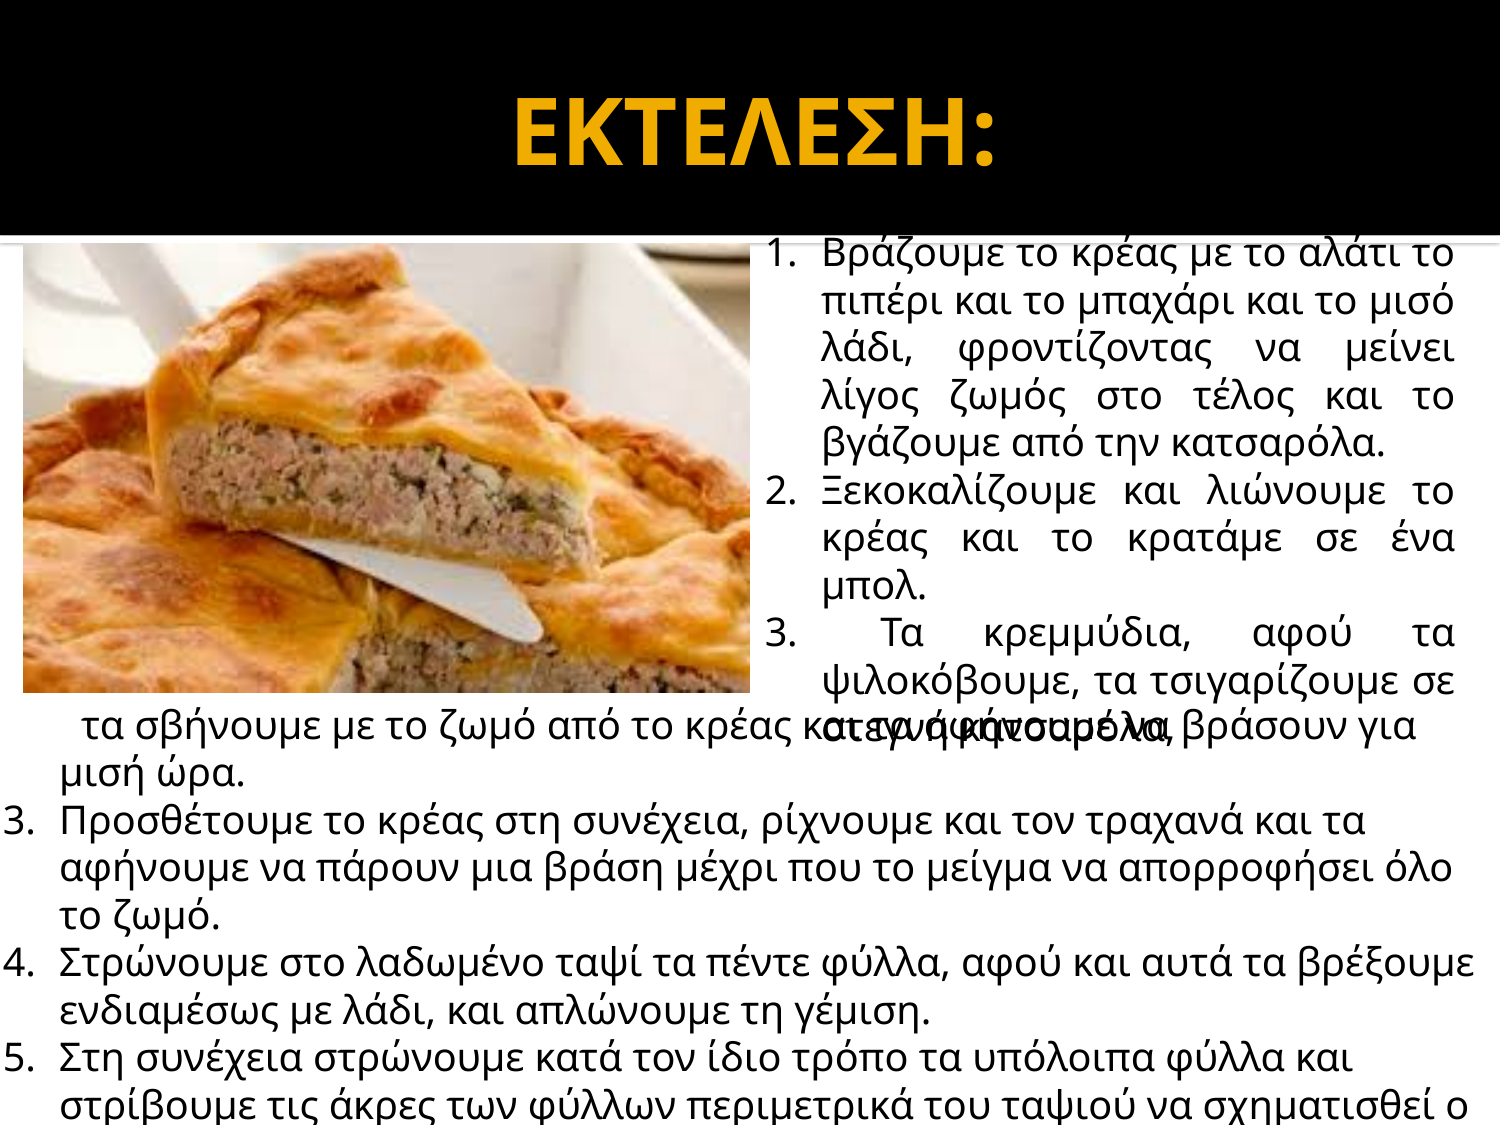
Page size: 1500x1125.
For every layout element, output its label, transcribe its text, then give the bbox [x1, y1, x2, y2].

picture [23, 243, 750, 693]
text_box Βράζουμε το κρέας με το αλάτι το πιπέρι και το μπαχάρι και το μισό λάδι, φροντίζοντας να μείνει λίγος ζωμός στο τέλος και το βγάζουμε από την κατσαρόλα. Ξεκοκαλίζουμε και λιώνουμε το κρέας και το κρατάμε σε ένα μπολ. Τα κρεμμύδια, αφού τα ψιλοκόβουμε, τα τσιγαρίζουμε σε στεγνή κατσαρόλα, [750, 219, 1471, 757]
text_box τα σβήνουμε με το ζωμό από το κρέας και τα αφήνουμε να βράσουν για μισή ώρα. Προσθέτουμε το κρέας στη συνέχεια, ρίχνουμε και τον τραχανά και τα αφήνουμε να πάρουν μια βράση μέχρι που το μείγμα να απορροφήσει όλο το ζωμό. Στρώνουμε στο λαδωμένο ταψί τα πέντε φύλλα, αφού και αυτά τα βρέξουμε ενδιαμέσως με λάδι, και απλώνουμε τη γέμιση. Στη συνέχεια στρώνουμε κατά τον ίδιο τρόπο τα υπόλοιπα φύλλα και στρίβουμε τις άκρες των φύλλων περιμετρικά του ταψιού να σχηματισθεί ο κόθορος. Από πάνω καταβρέχουμε με λίγο λάδι και λίγο νερό και την ψήνουμε για 70 λεπτά περίπου στους 180 βαθμούς. [0, 692, 1495, 1125]
title ΕΚΤΕΛΕΣΗ: [75, 25, 1425, 231]
